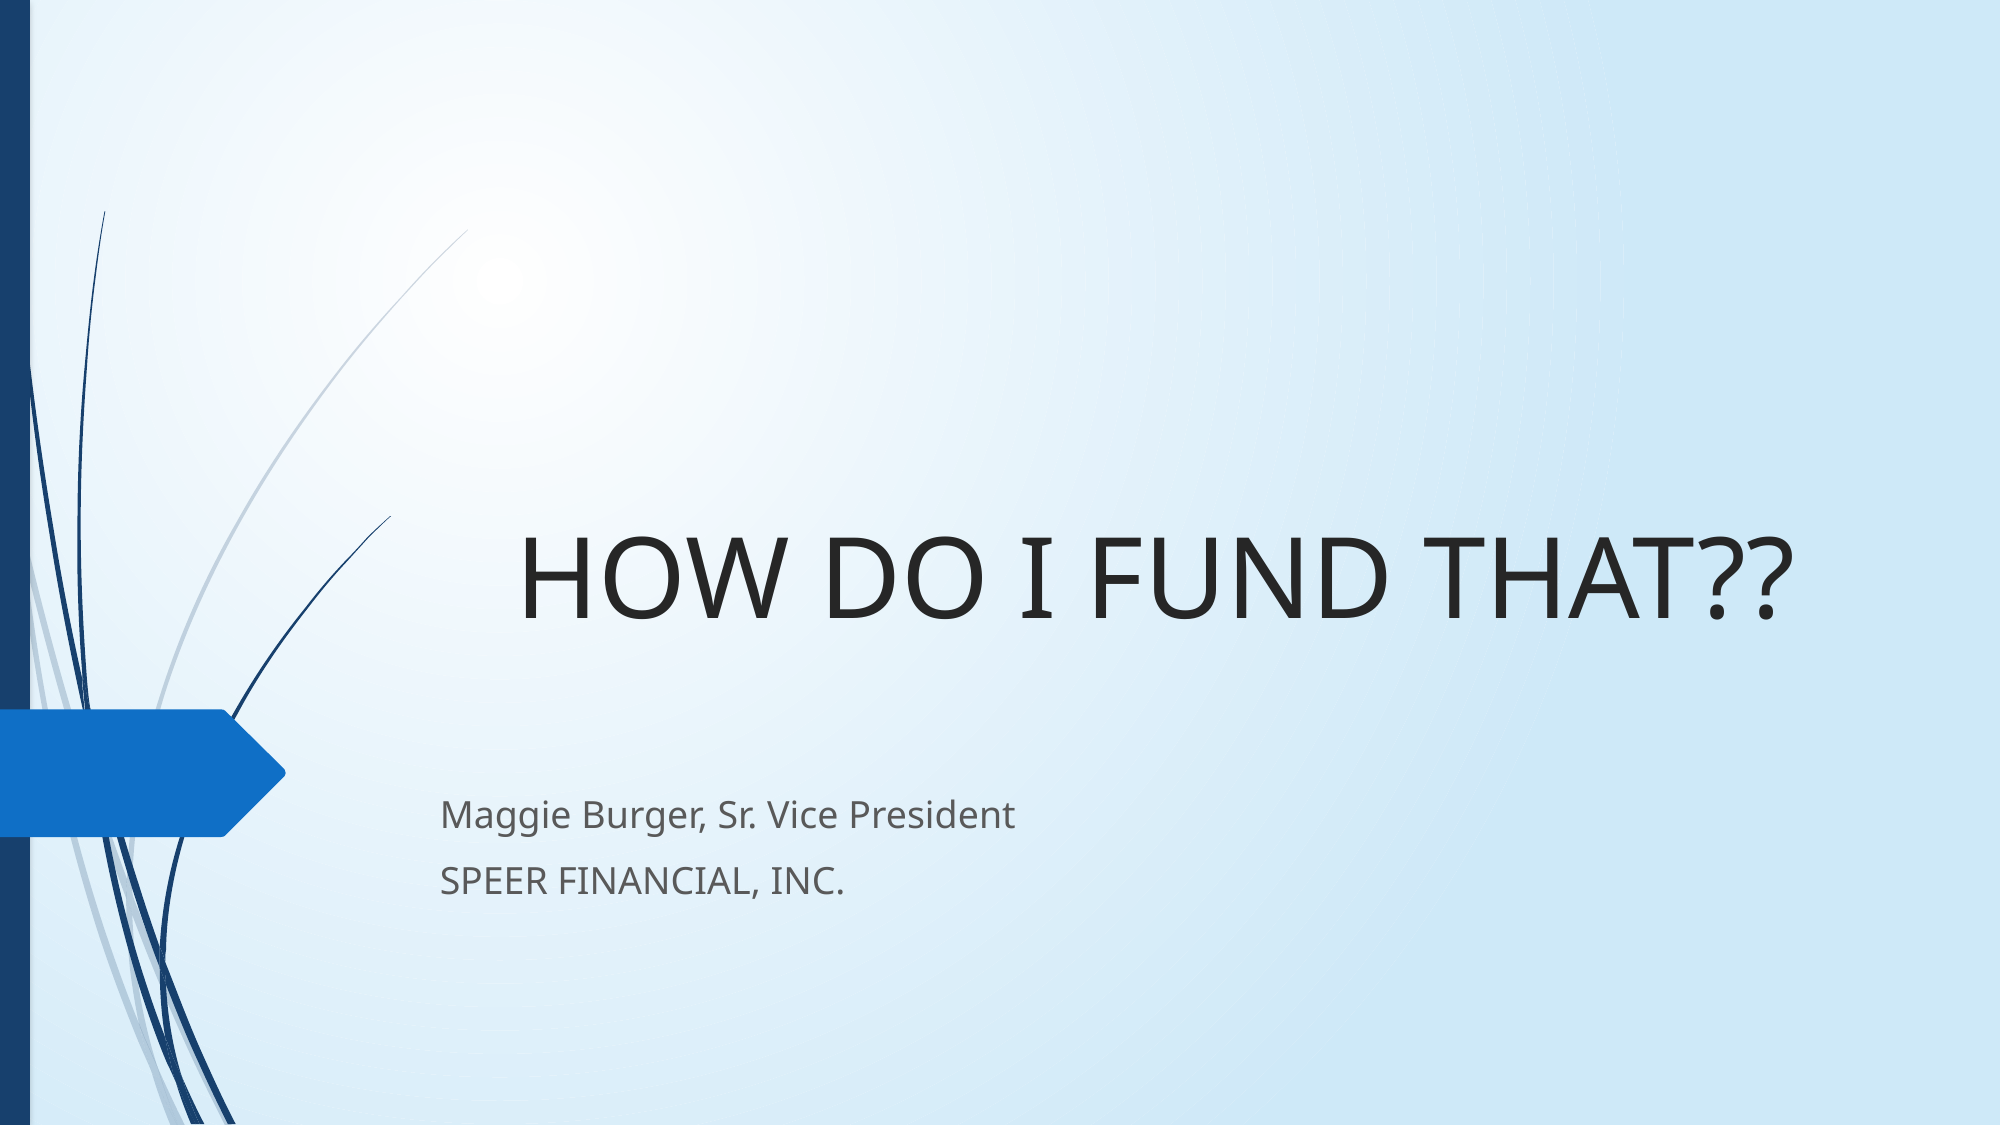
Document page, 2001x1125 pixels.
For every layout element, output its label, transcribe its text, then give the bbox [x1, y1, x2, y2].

subtitle Maggie Burger, Sr. Vice President SPEER FINANCIAL, INC. [424, 783, 1888, 969]
title HOW DO I FUND THAT?? [424, 412, 1888, 783]
